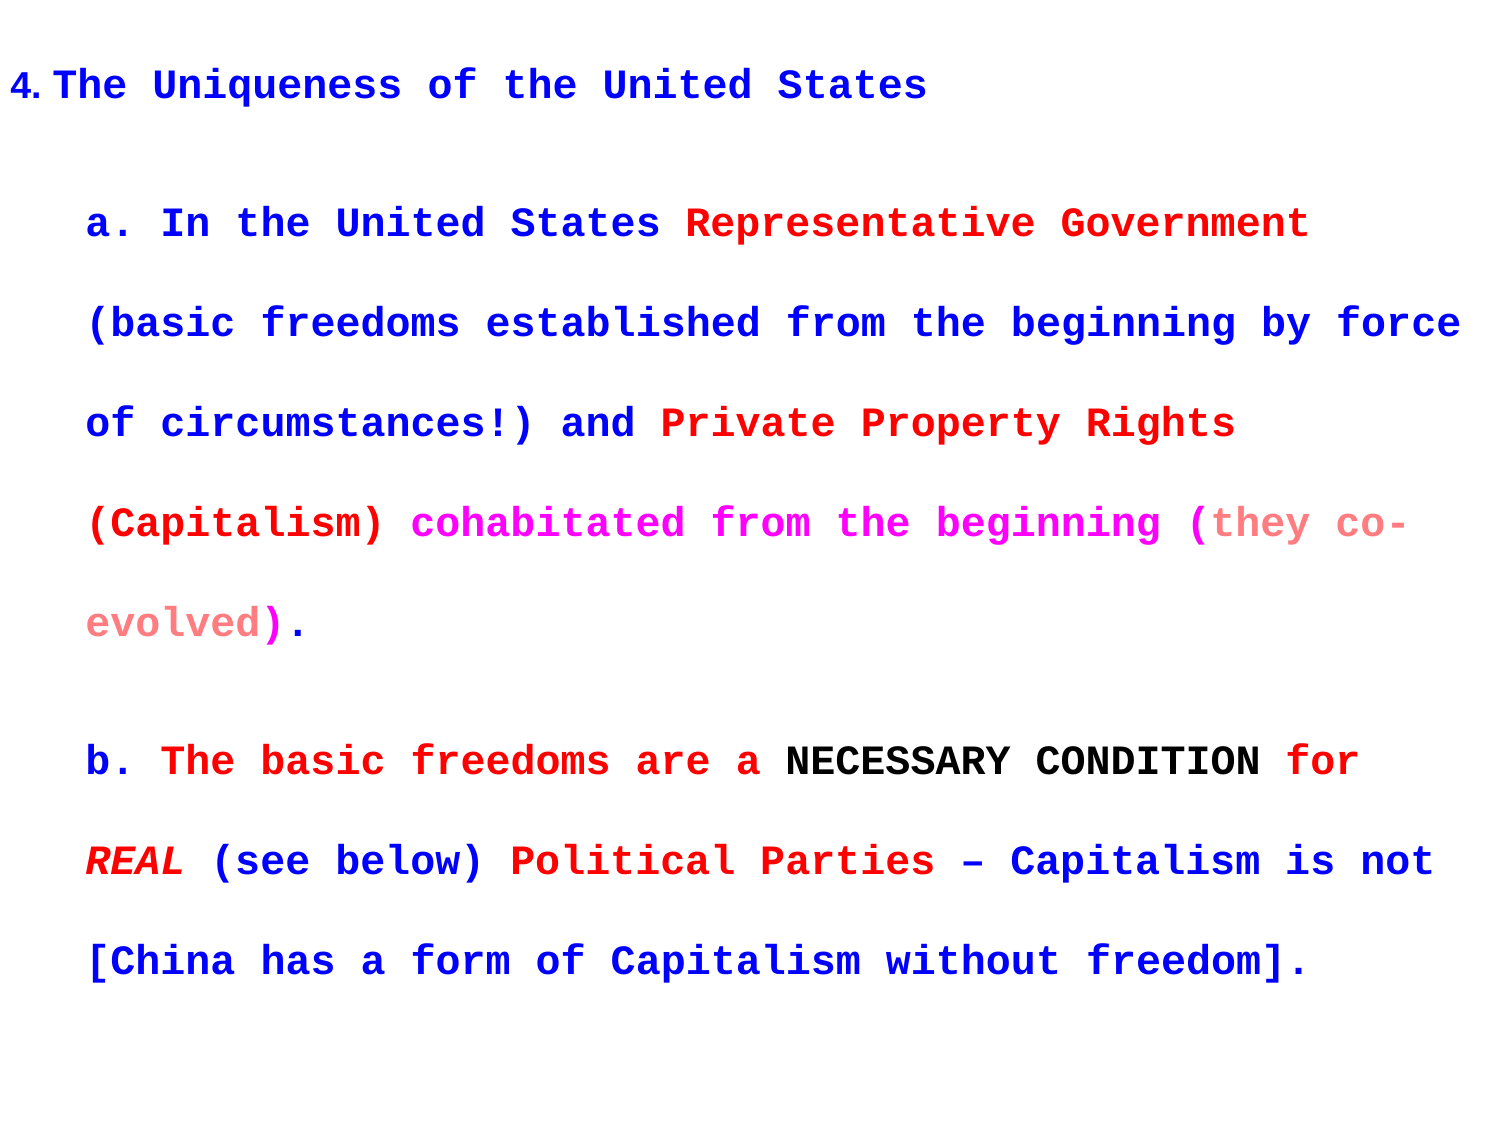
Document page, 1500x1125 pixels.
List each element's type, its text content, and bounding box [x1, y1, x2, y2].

text_box 4. The Uniqueness of the United States a. In the United States Representative Government (basic freedoms established from the beginning by force of circumstances!) and Private Property Rights (Capitalism) cohabitated from the beginning (they co-evolved). b. The basic freedoms are a NECESSARY CONDITION for REAL (see below) Political Parties – Capitalism is not [China has a form of Capitalism without freedom]. [0, 0, 1496, 991]
